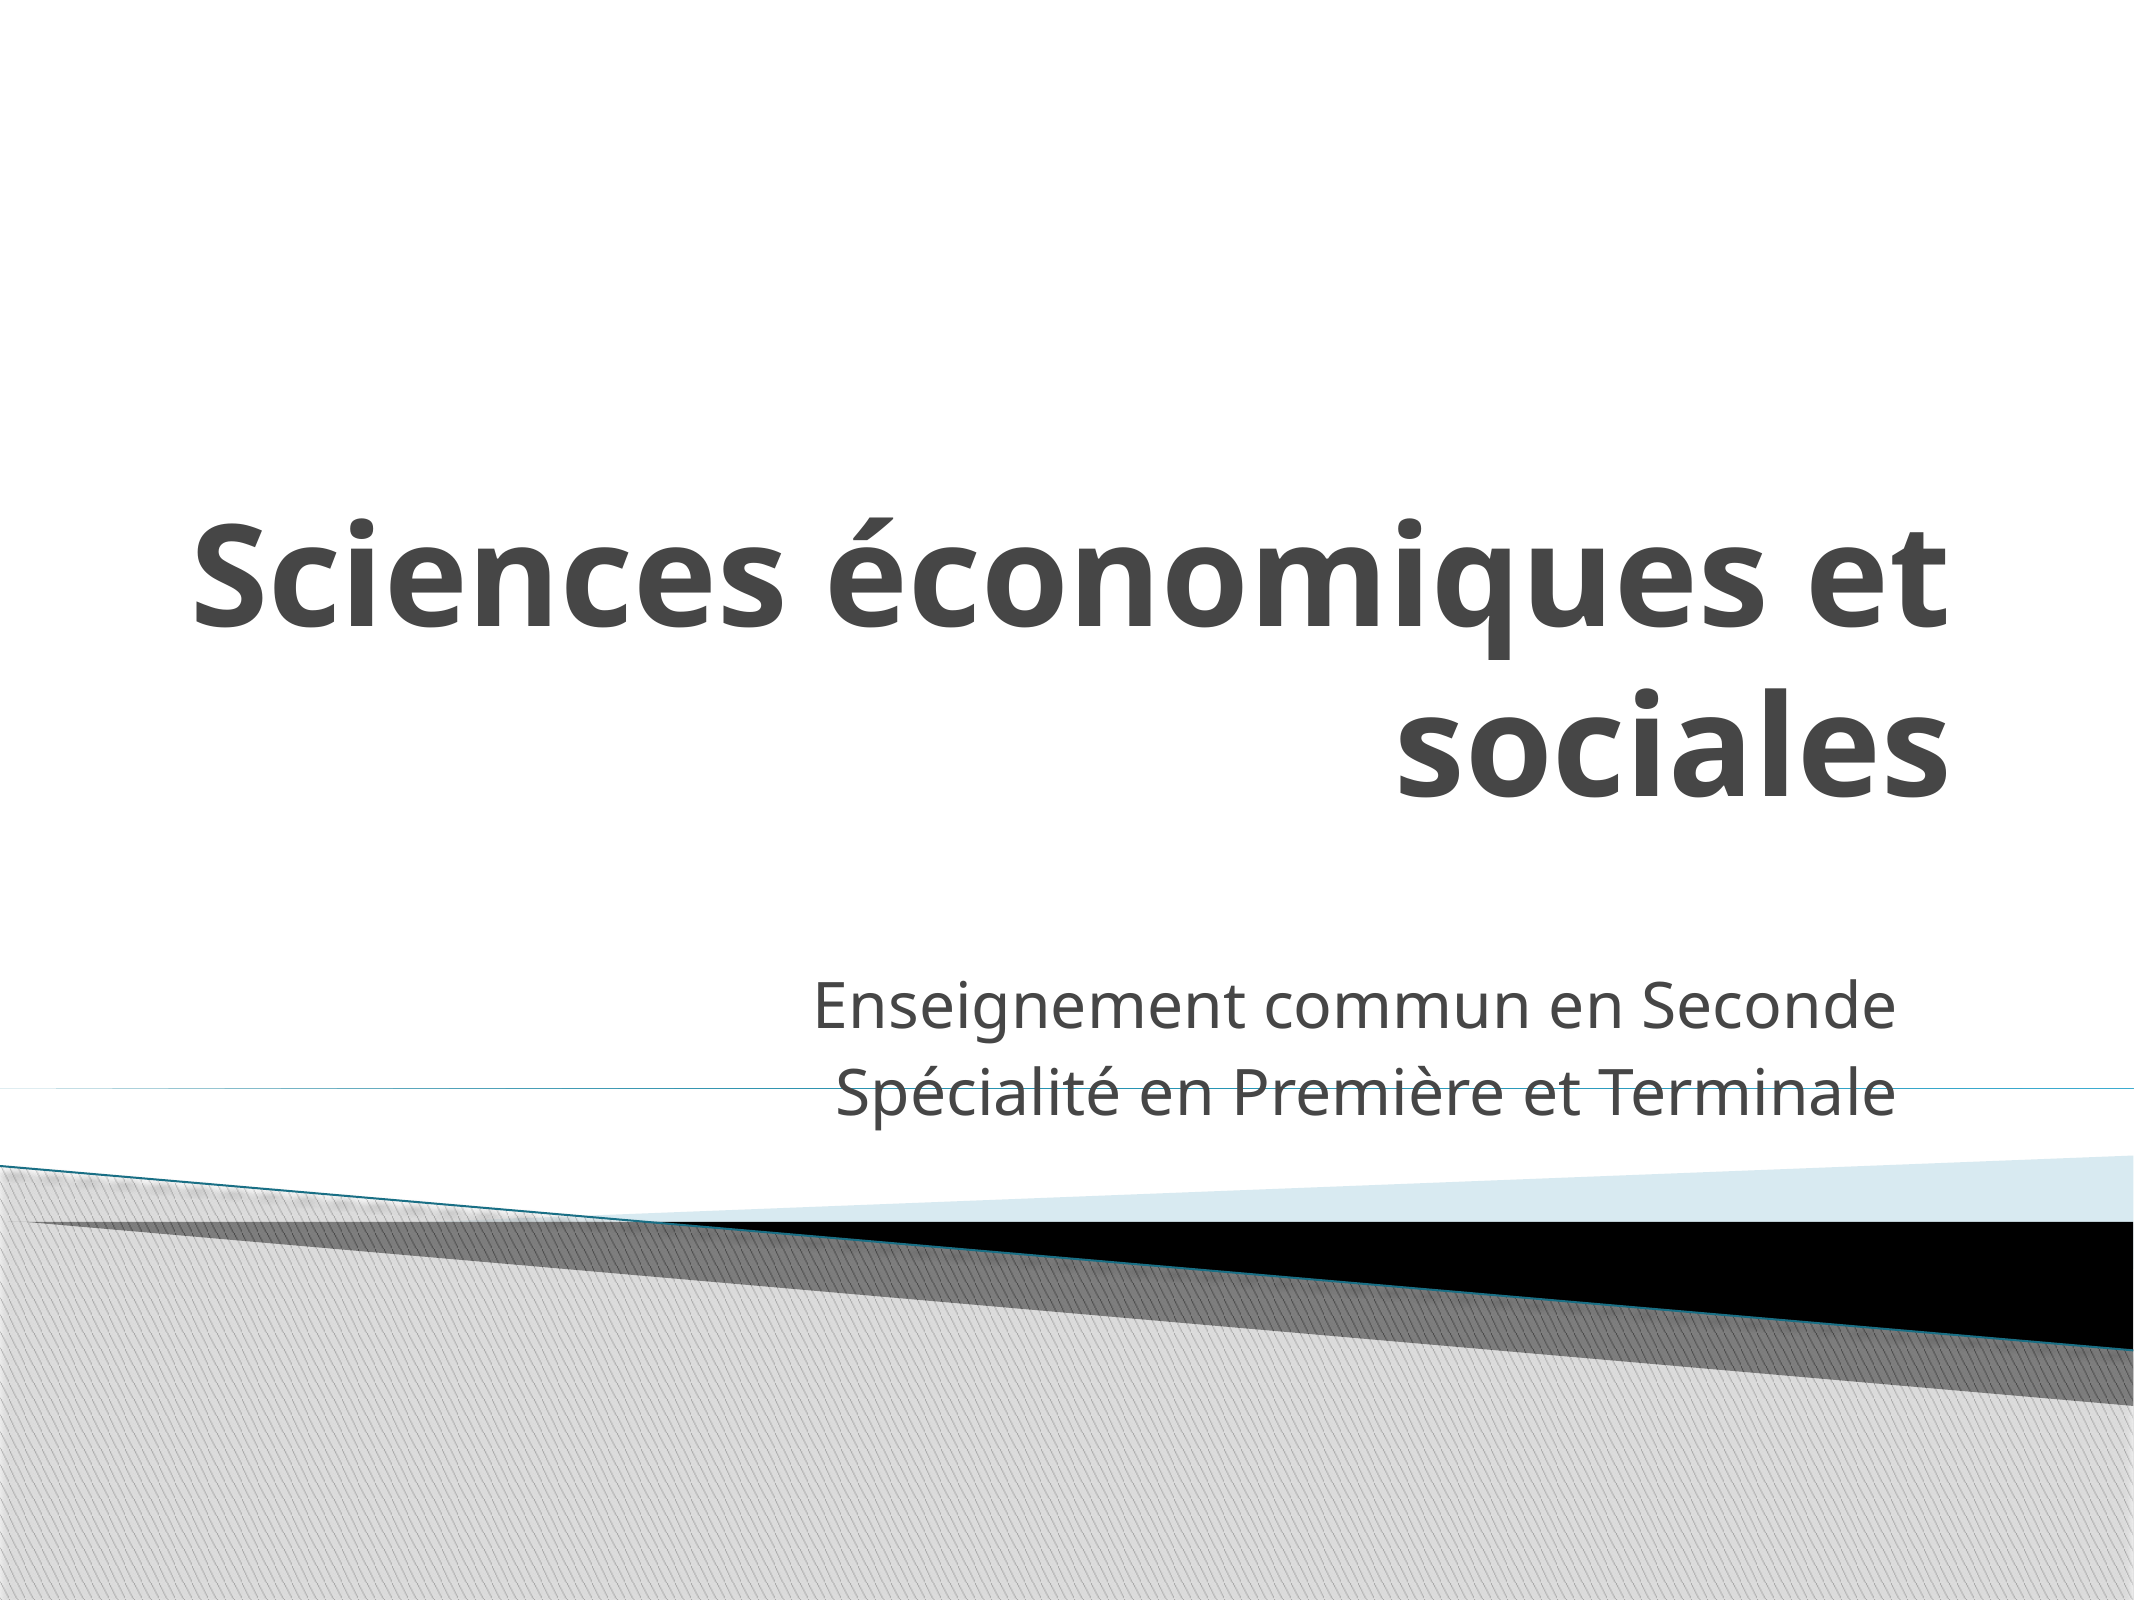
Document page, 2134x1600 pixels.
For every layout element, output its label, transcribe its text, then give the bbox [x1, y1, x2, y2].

subtitle Enseignement commun en Seconde Spécialité en Première et Terminale [204, 953, 1922, 1139]
title Sciences économiques et sociales [159, 408, 1974, 836]
picture [8, 1221, 2134, 1406]
